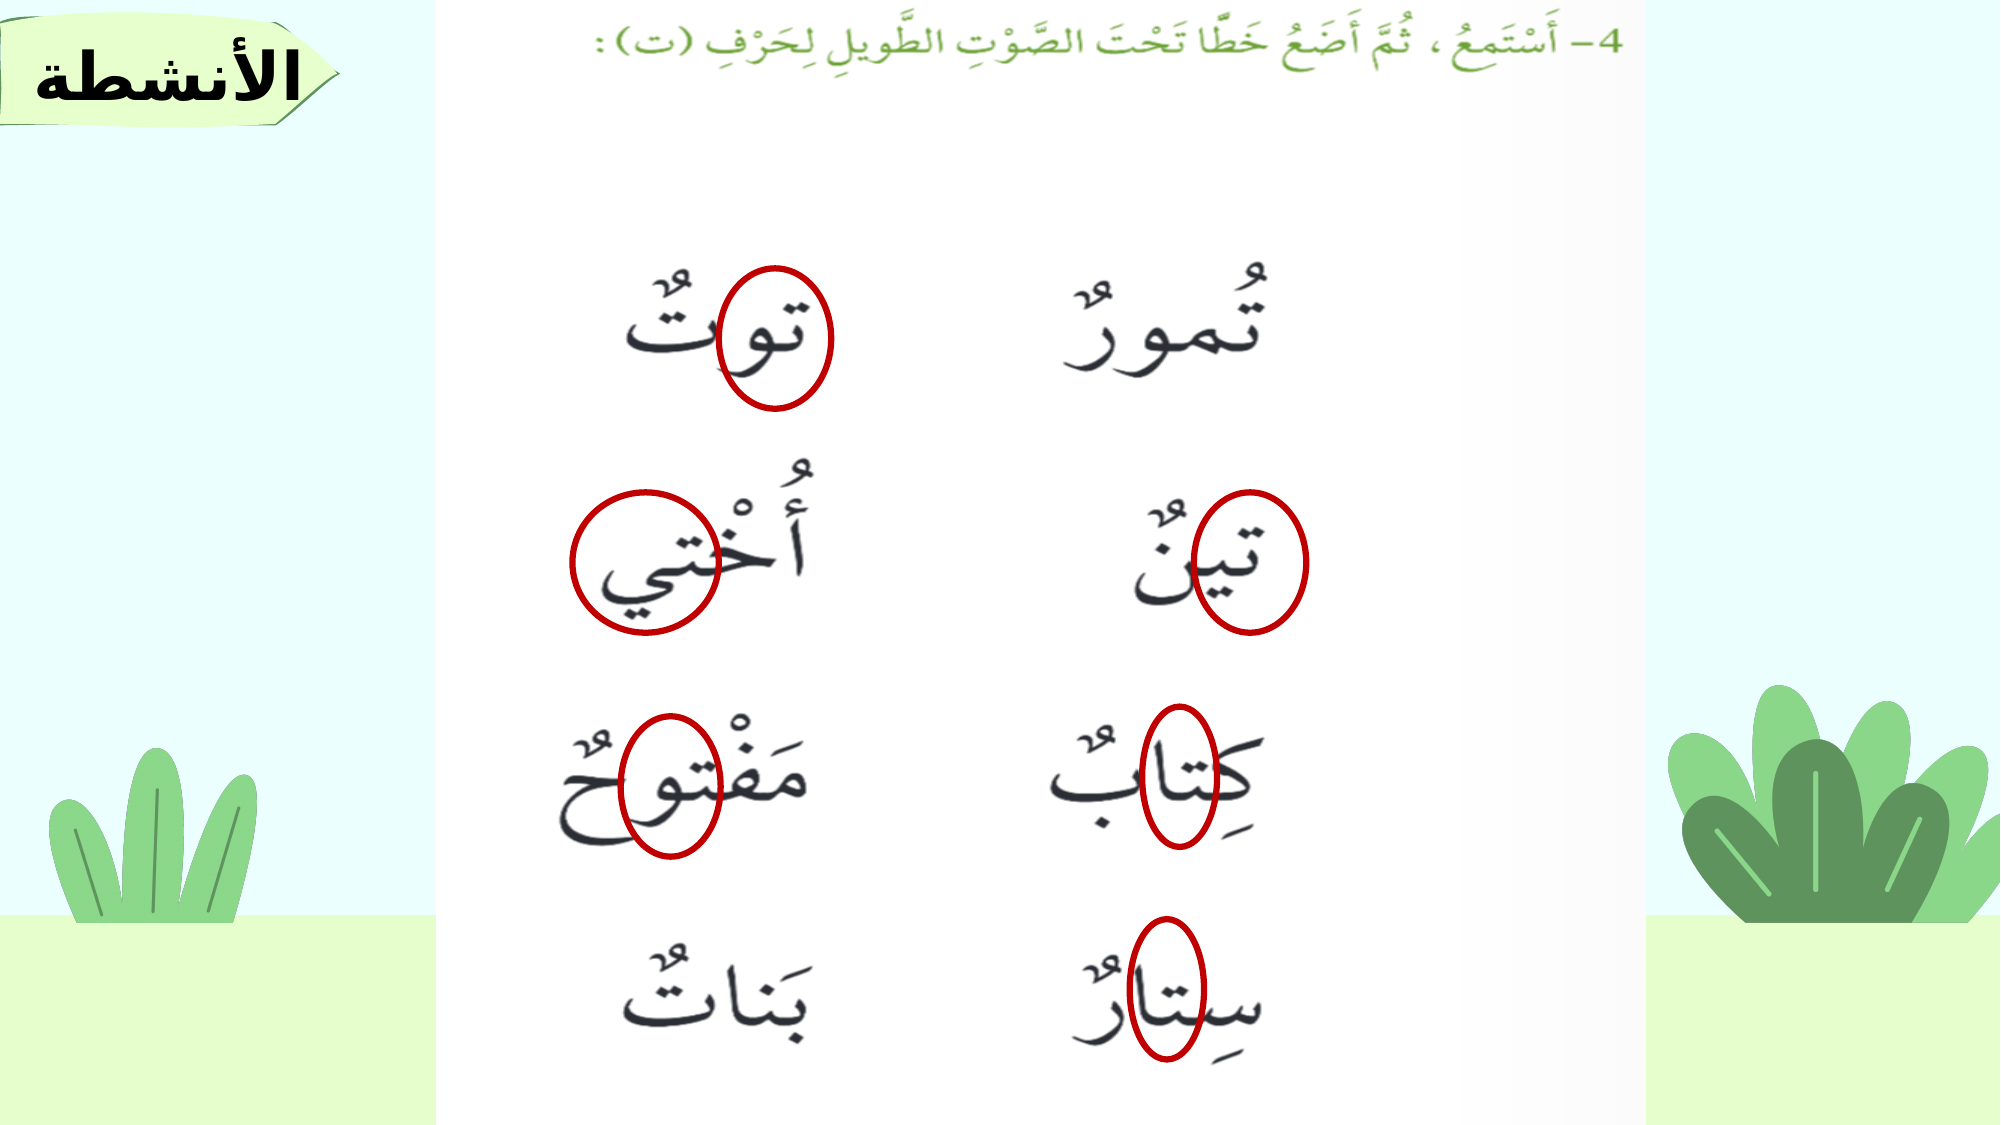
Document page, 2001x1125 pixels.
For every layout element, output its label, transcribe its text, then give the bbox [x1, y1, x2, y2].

text_box الأنشطة [0, 12, 341, 128]
picture [0, 0, 2000, 1125]
